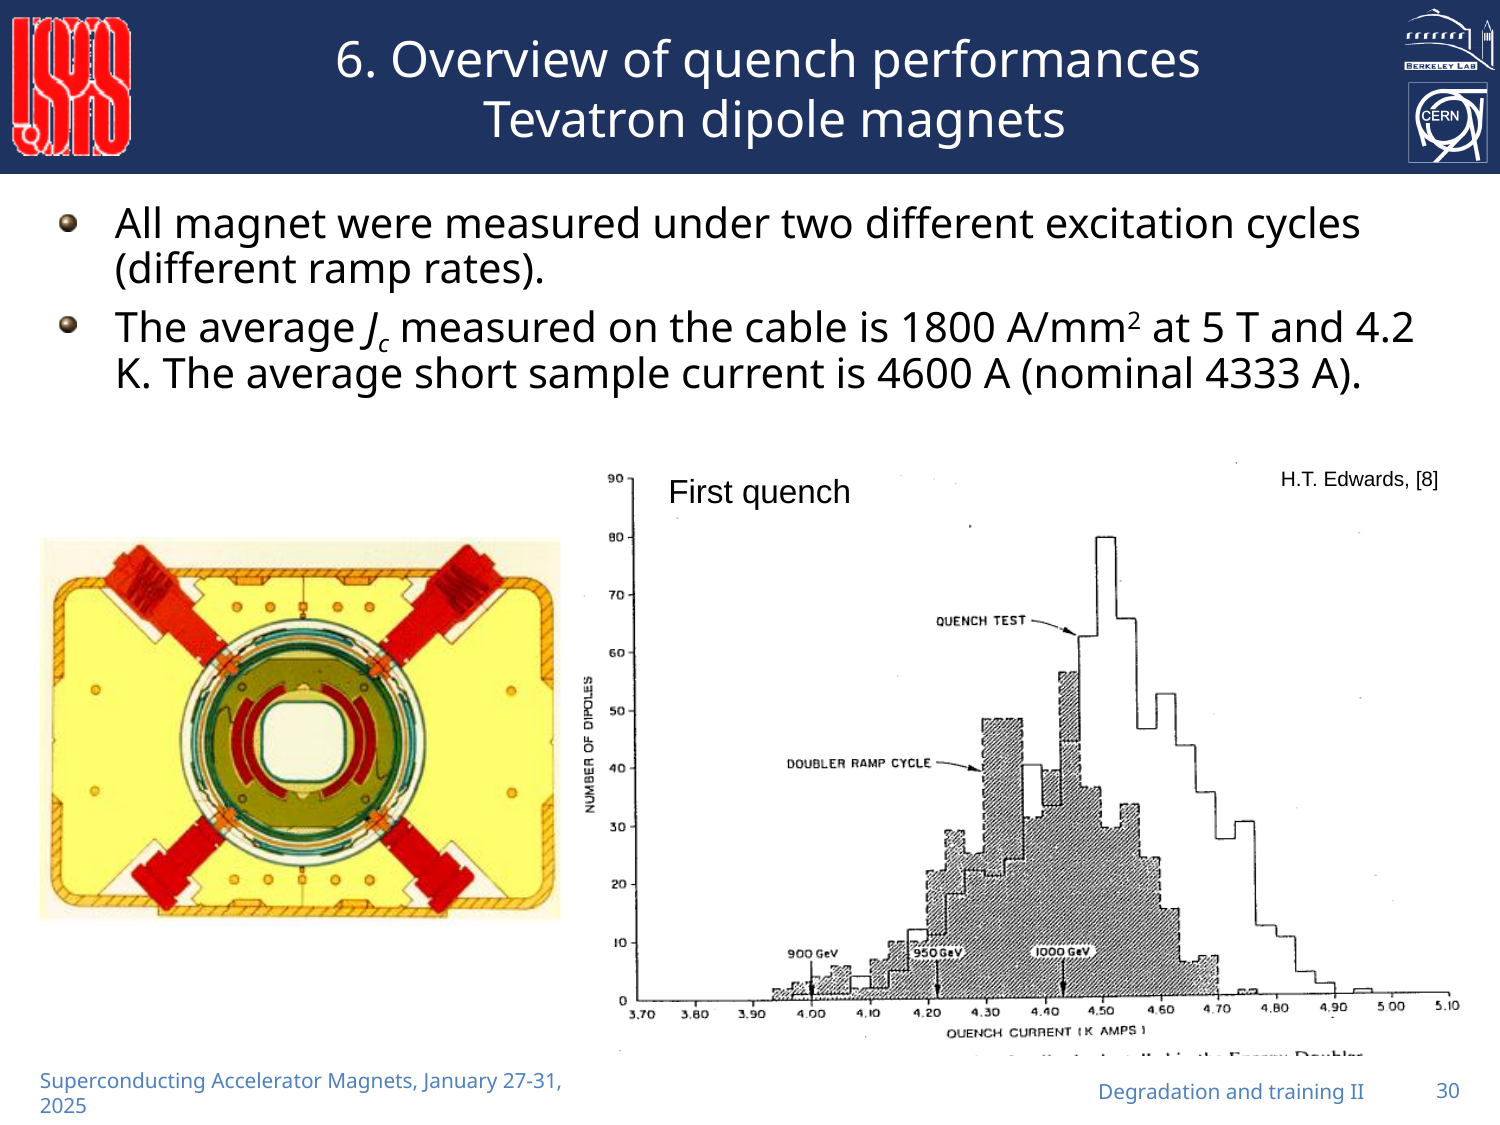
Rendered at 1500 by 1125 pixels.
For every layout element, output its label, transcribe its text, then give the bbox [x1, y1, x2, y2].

picture [58, 315, 77, 333]
title 6. Overview of quench performances Tevatron dipole magnets [137, 0, 1400, 175]
picture [58, 213, 77, 232]
list All magnet were measured under two different excitation cycles (different ramp rates). The average Jc measured on the cable is 1800 A/mm2 at 5 T and 4.2 K. The average short sample current is 4600 A (nominal 4333 A). [43, 195, 1468, 408]
picture [583, 450, 1466, 1056]
picture [1403, 77, 1492, 167]
picture [1403, 7, 1495, 71]
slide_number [24, 1073, 613, 1113]
picture [39, 536, 561, 926]
footer Degradation and training II [598, 1072, 1380, 1111]
slide_number 30 [1400, 1072, 1475, 1111]
picture [11, 16, 131, 156]
